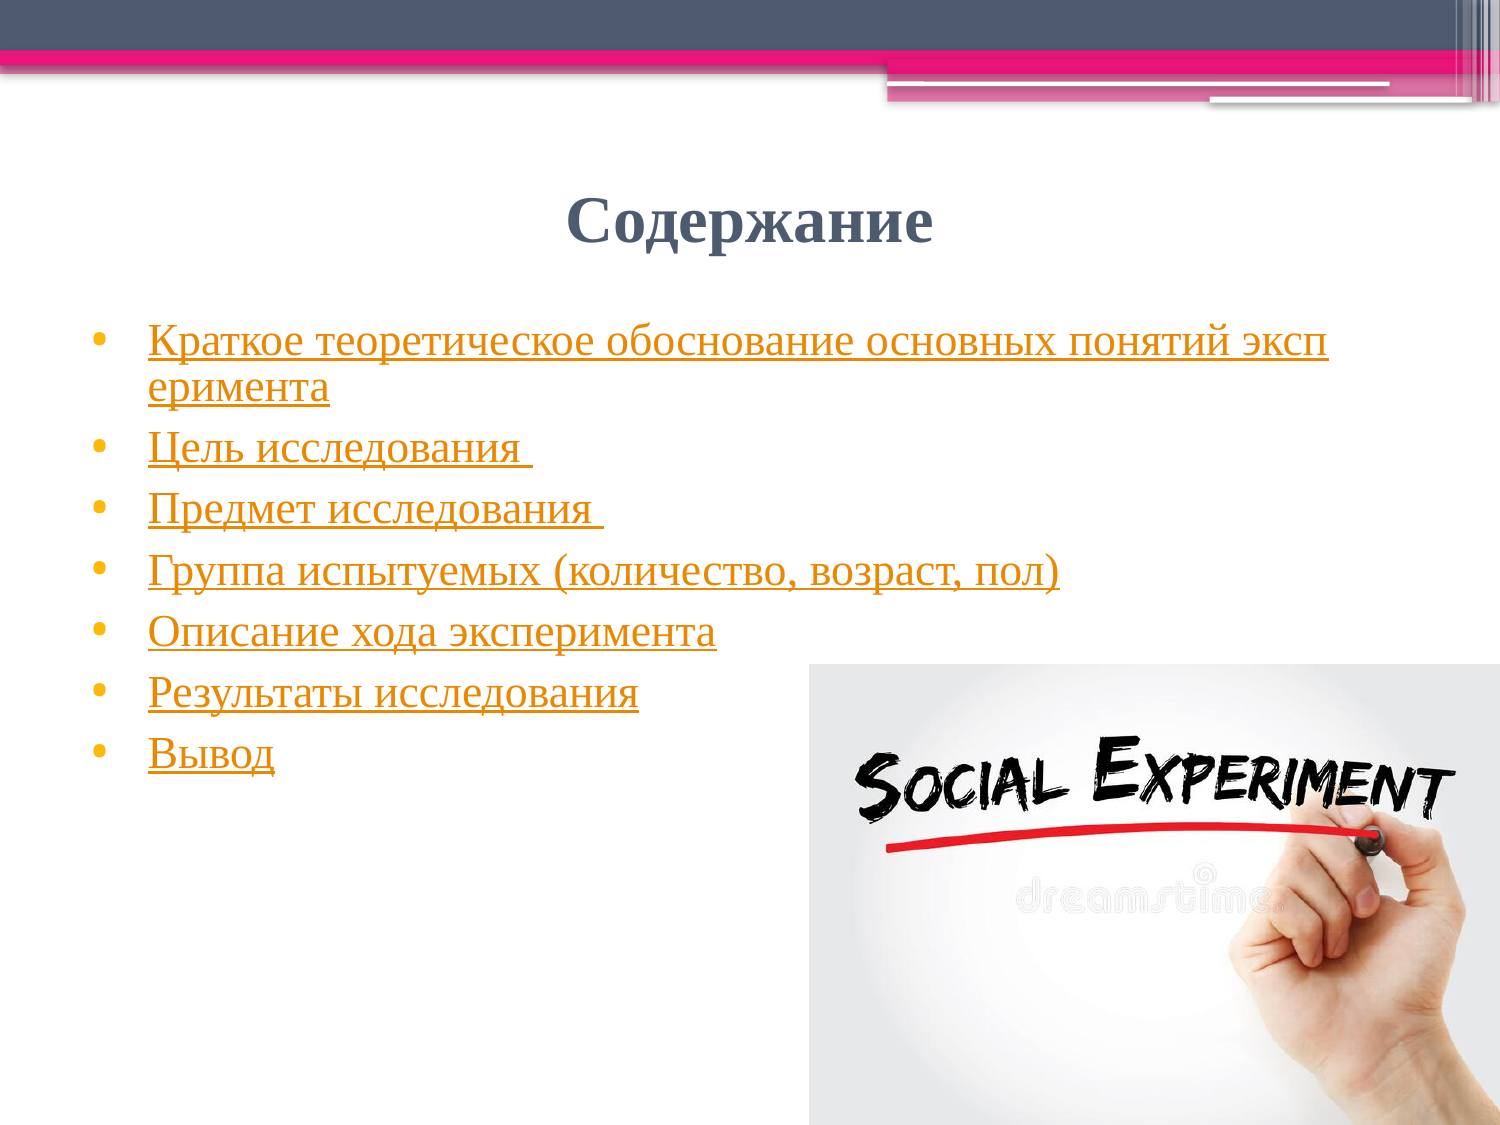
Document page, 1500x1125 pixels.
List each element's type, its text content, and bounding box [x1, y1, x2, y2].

list Краткое теоретическое обоснование основных понятий эксперимента Цель исследования Предмет исследования Группа испытуемых (количество, возраст, пол) Описание хода эксперимента Результаты исследования Вывод [76, 302, 1347, 1012]
title Содержание [0, 128, 1500, 304]
picture [808, 664, 1500, 1125]
